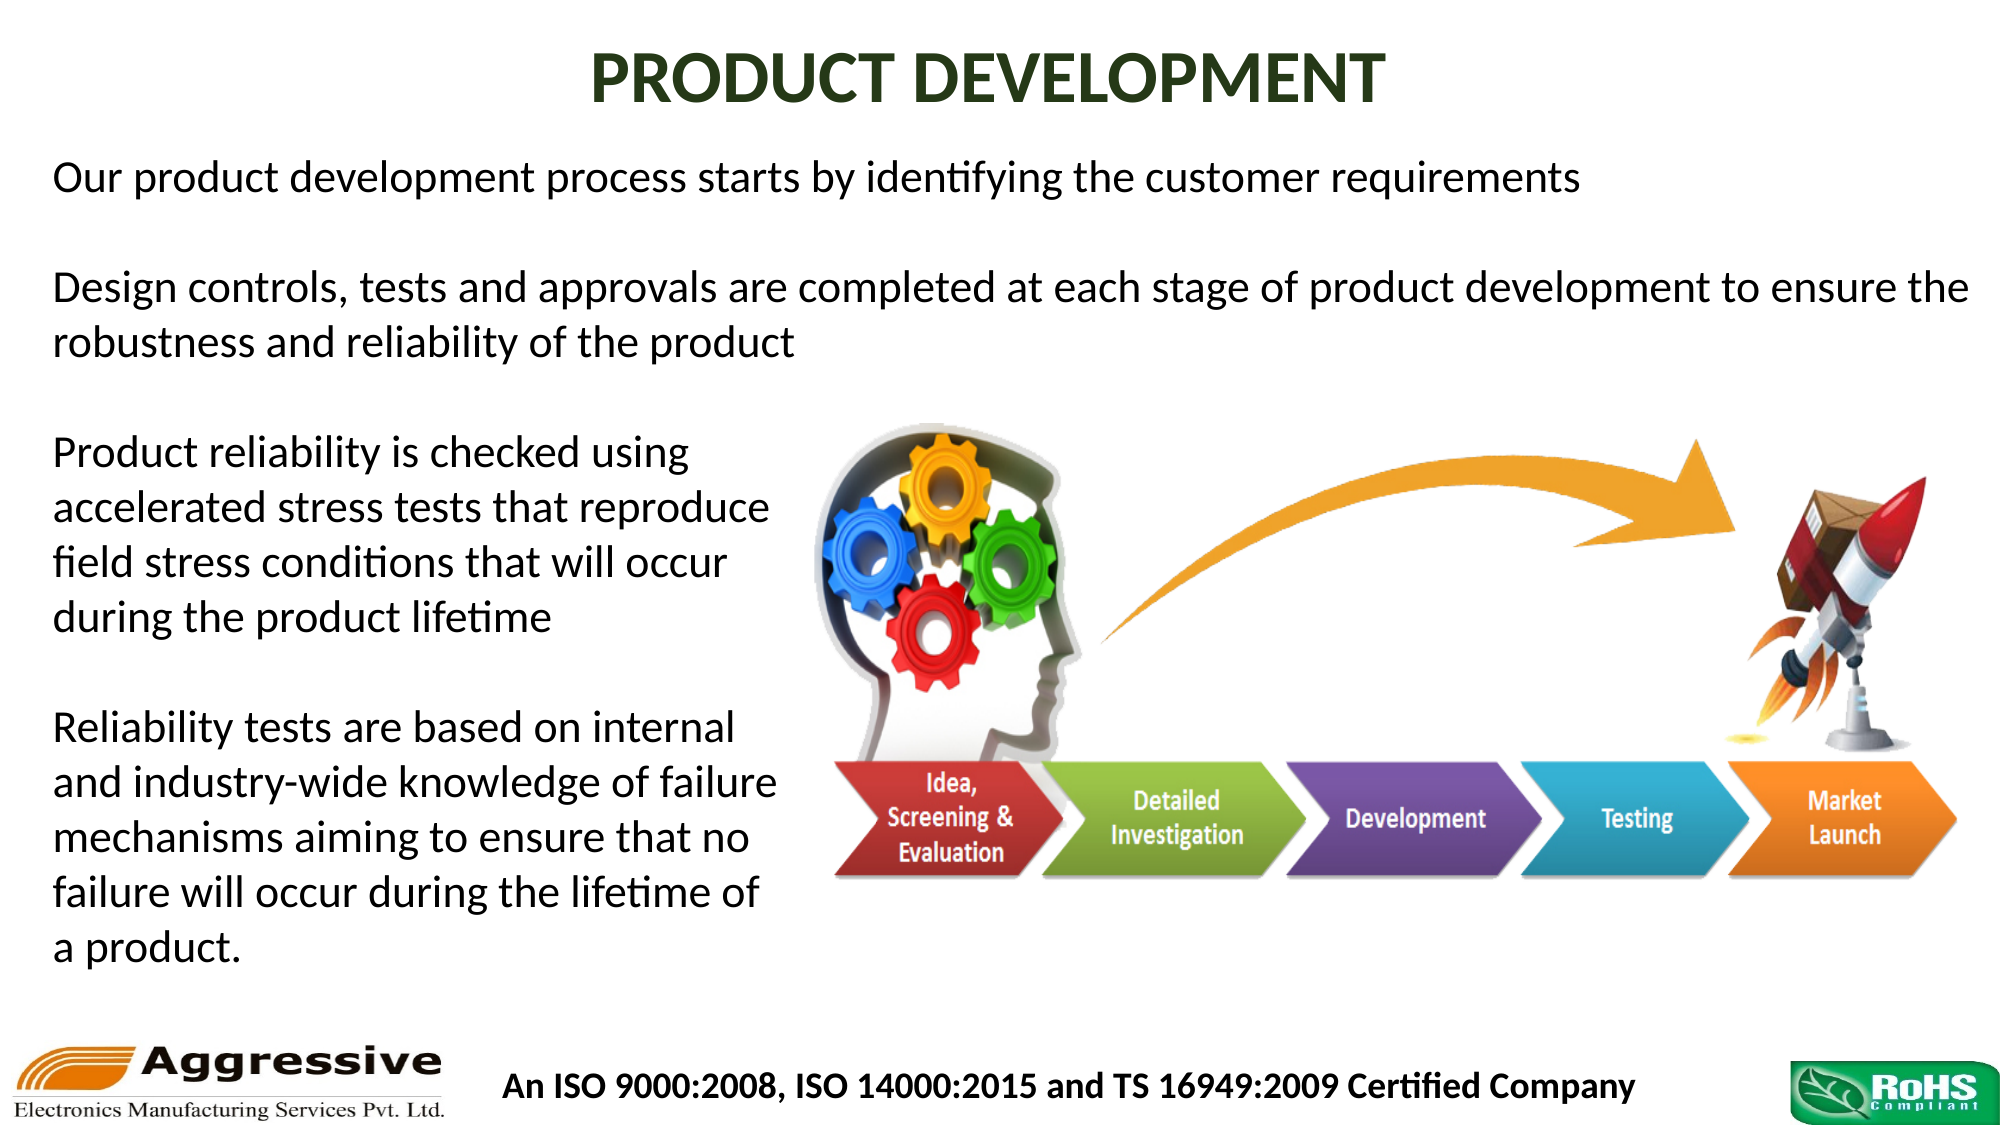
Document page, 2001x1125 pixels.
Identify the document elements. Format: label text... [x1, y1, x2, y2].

text_box Our product development process starts by identifying the customer requirements Design controls, tests and approvals are completed at each stage of product development to ensure the robustness and reliability of the product Product reliability is checked using accelerated stress tests that reproduce field stress conditions that will occur during the product lifetime Reliability tests are based on internal and industry-wide knowledge of failure mechanisms aiming to ensure that no failure will occur during the lifetime of a product. [37, 139, 2000, 1043]
picture [814, 423, 1958, 896]
text_box PRODUCT DEVELOPMENT [46, 20, 1949, 127]
picture [11, 1040, 446, 1125]
picture [1790, 1061, 2000, 1125]
